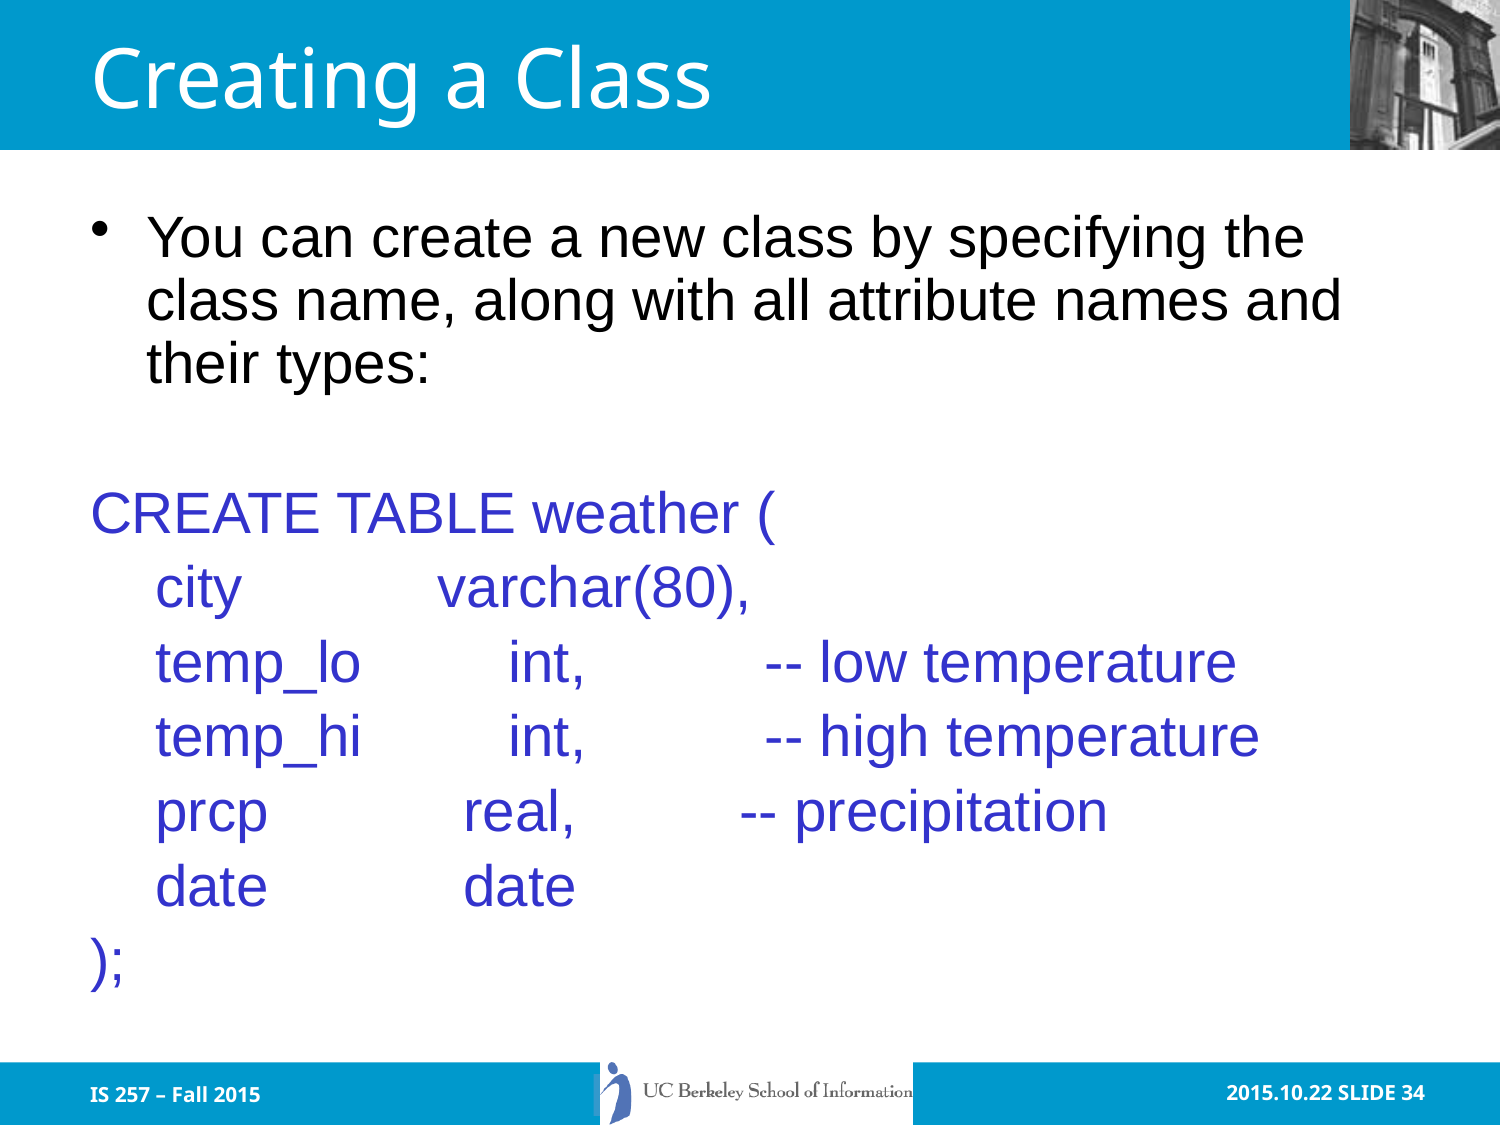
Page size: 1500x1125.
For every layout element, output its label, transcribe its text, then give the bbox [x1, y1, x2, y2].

slide_number IS 257 – Fall 2015 [75, 1062, 388, 1125]
picture [1351, 0, 1500, 150]
title Creating a Class [75, 0, 1350, 150]
picture [594, 1062, 912, 1125]
list You can create a new class by specifying the class name, along with all attribute names and their types: CREATE TABLE weather ( city varchar(80), temp_lo int, -- low temperature temp_hi int, -- high temperature prcp real, -- precipitation date date ); [75, 200, 1425, 1013]
